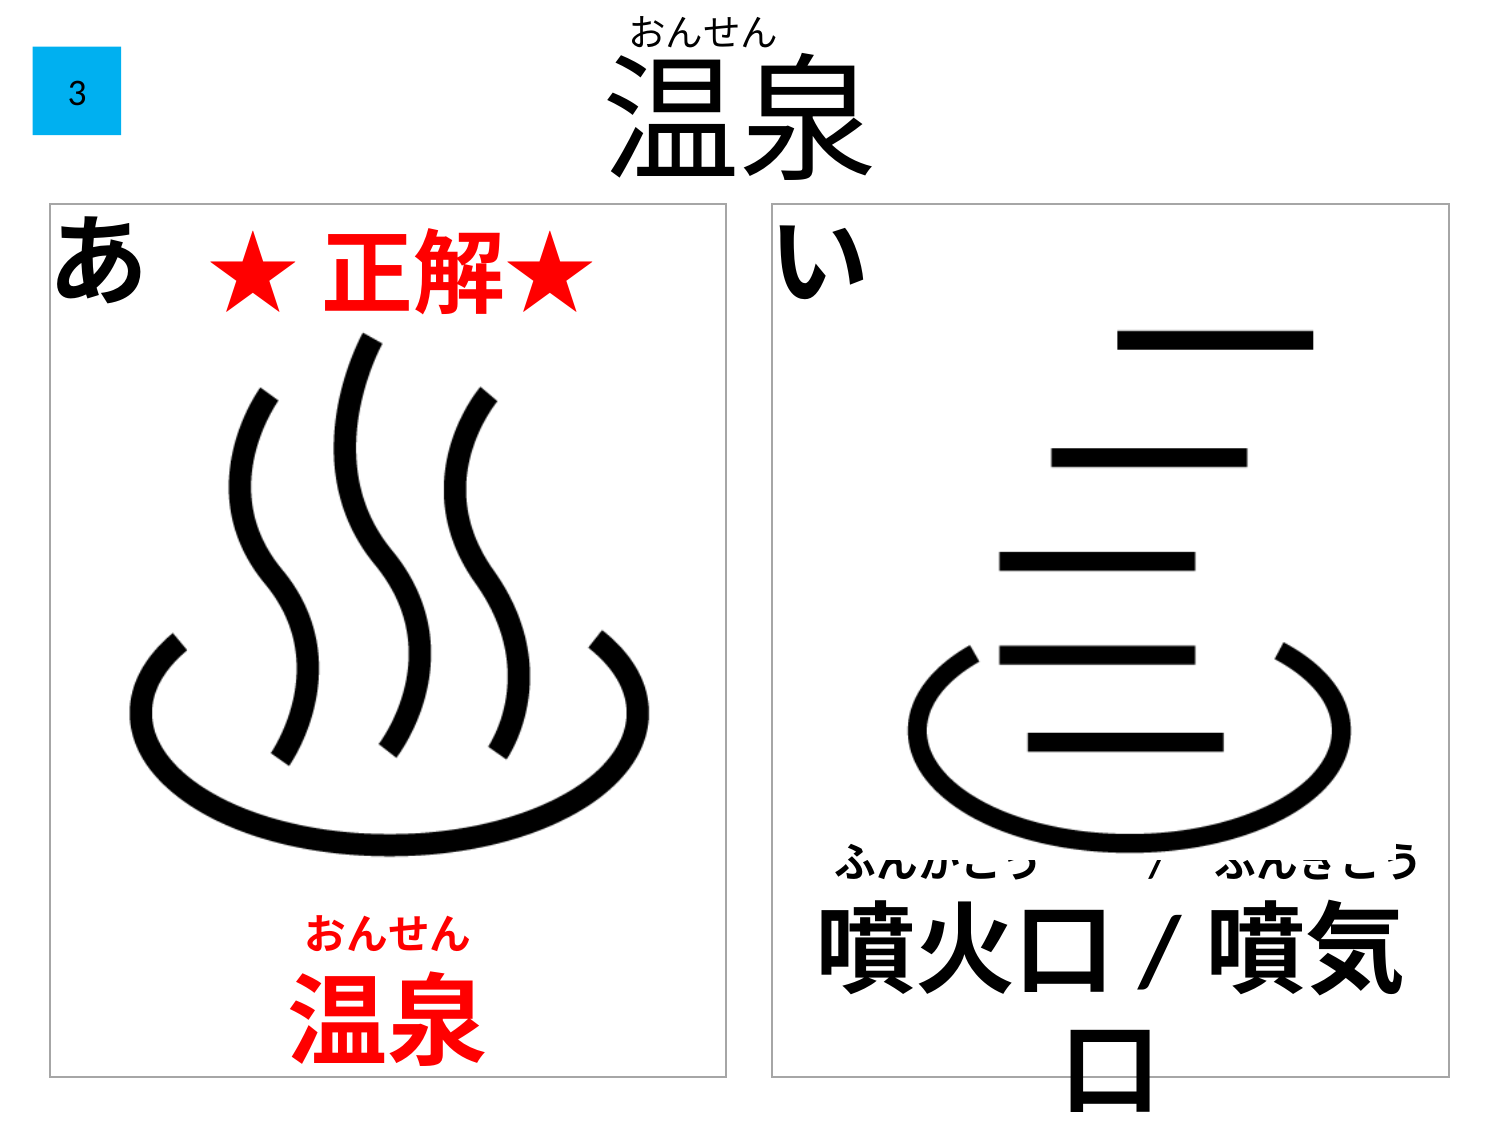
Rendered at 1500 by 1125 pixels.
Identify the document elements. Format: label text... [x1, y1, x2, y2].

text_box 温泉 [92, 45, 1387, 205]
text_box おんせん 温泉 [49, 908, 727, 1078]
picture [863, 326, 1396, 860]
text_box [49, 325, 727, 908]
text_box あ [33, 189, 227, 325]
text_box 3 [32, 46, 92, 136]
picture [122, 326, 656, 865]
text_box [771, 203, 1450, 1078]
text_box い [754, 205, 948, 325]
text_box おんせん [613, 1, 864, 62]
text_box ★正解★ [63, 207, 741, 333]
text_box ふんかこう / ふんきこう 噴火口/噴気口 [772, 883, 1449, 1078]
